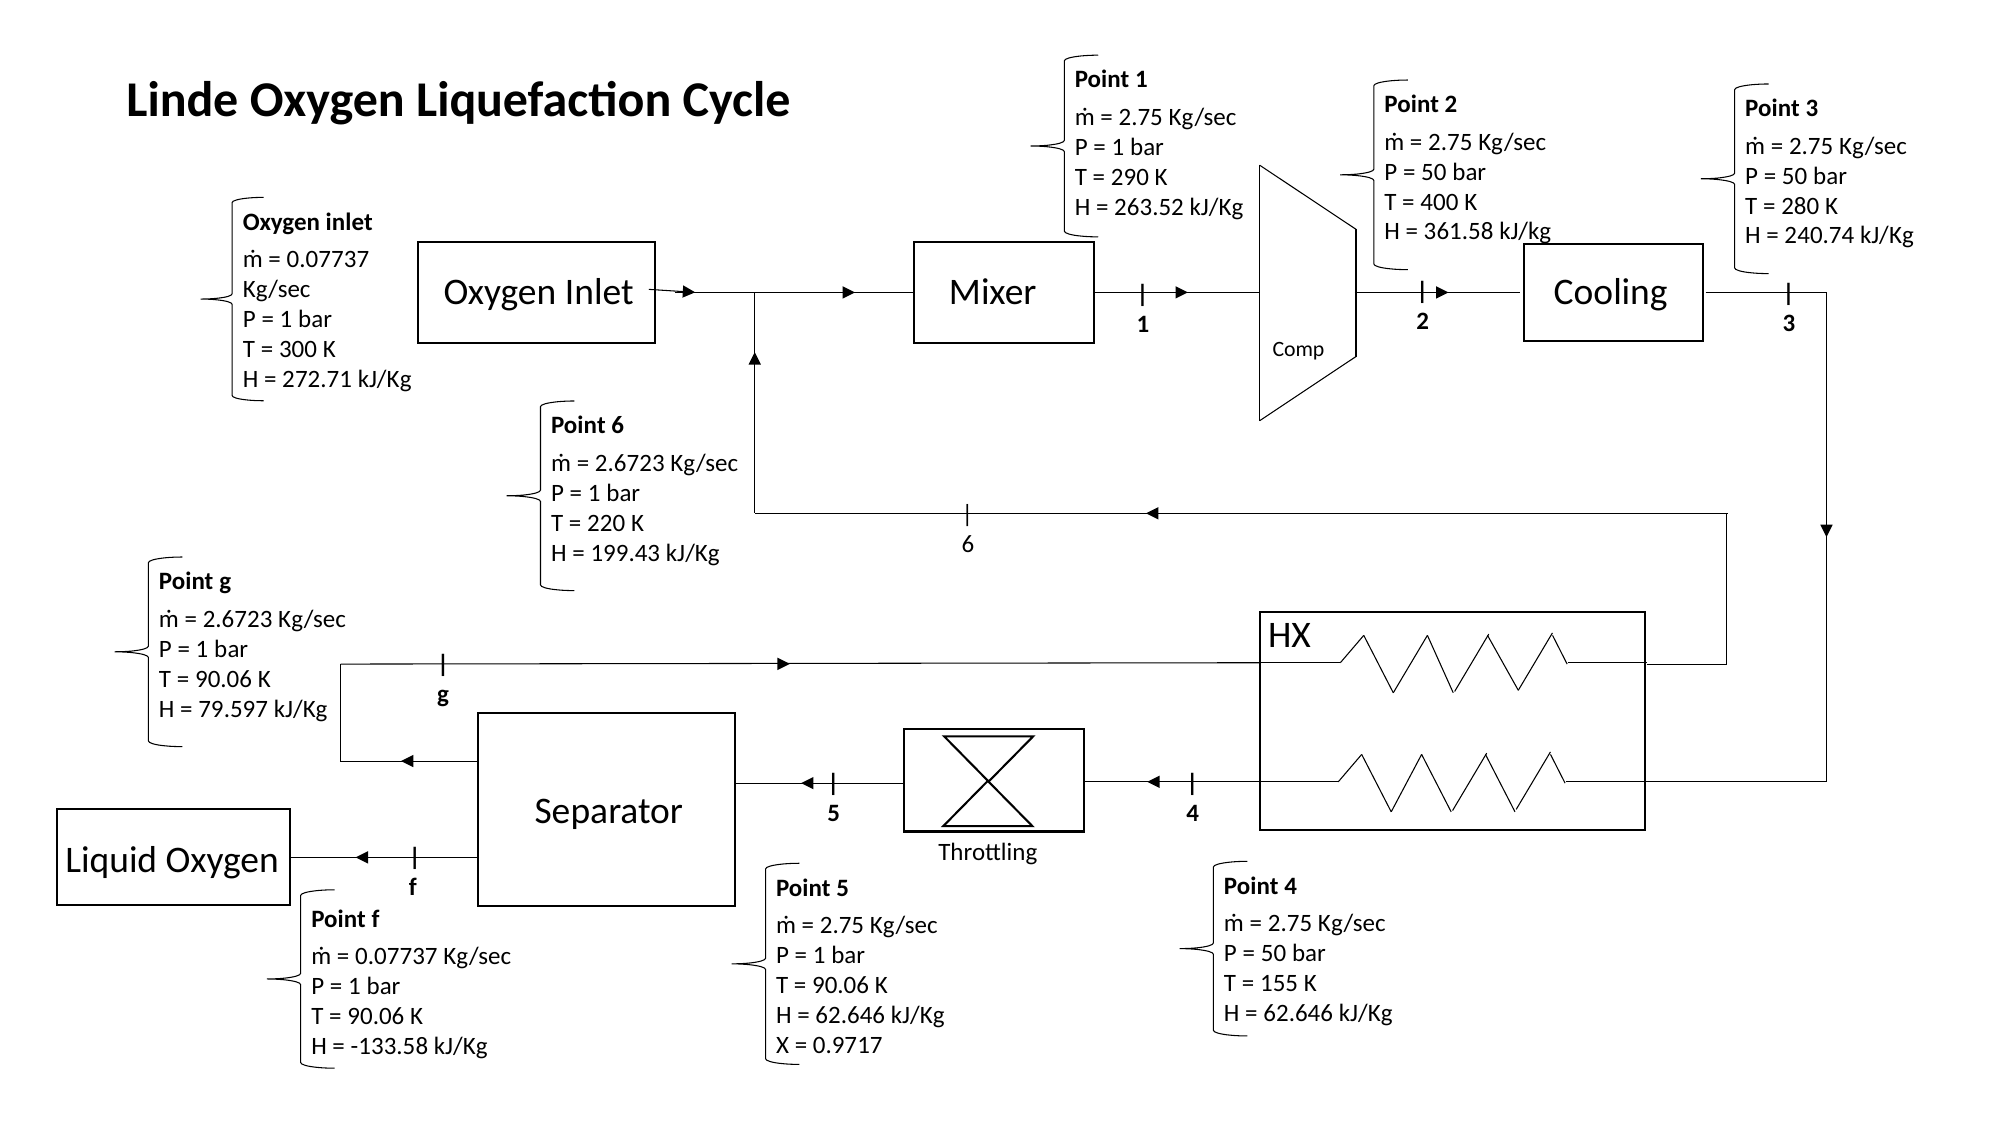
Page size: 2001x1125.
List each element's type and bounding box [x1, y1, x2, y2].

text_box [50, 55, 1935, 1070]
